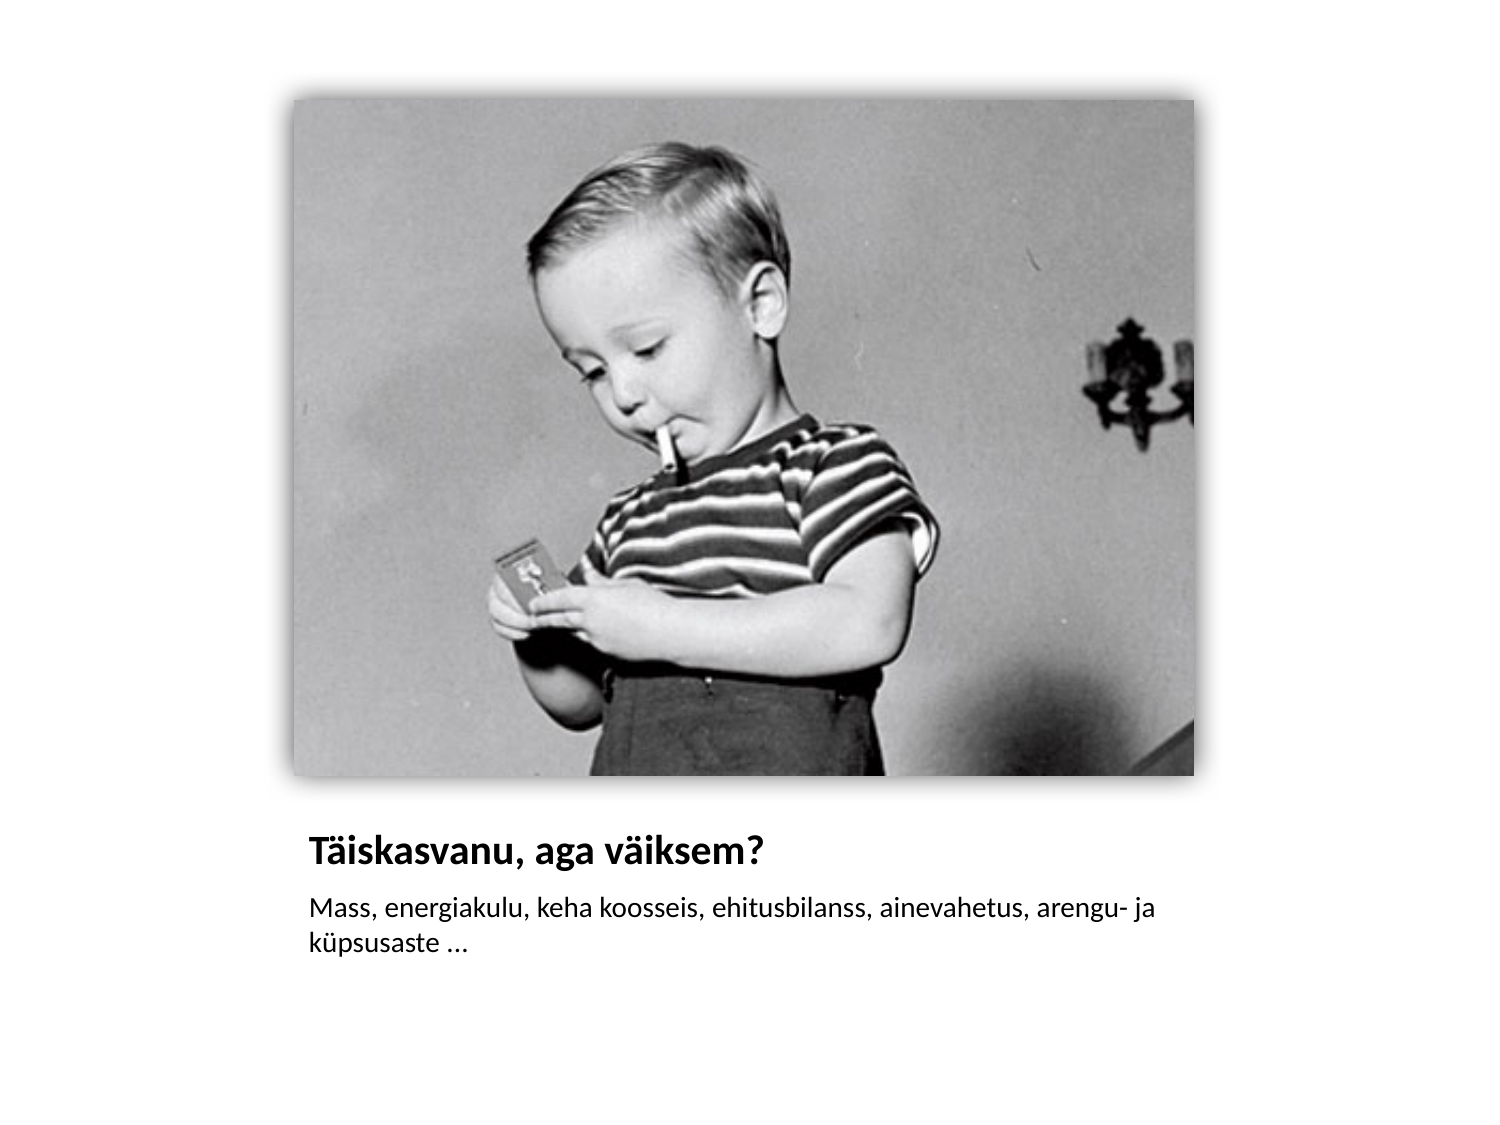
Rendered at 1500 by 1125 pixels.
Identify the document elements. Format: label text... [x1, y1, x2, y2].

picture [293, 100, 1195, 776]
list Mass, energiakulu, keha koosseis, ehitusbilanss, ainevahetus, arengu- ja küpsusaste ... [294, 880, 1194, 1013]
title Täiskasvanu, aga väiksem? [294, 793, 1194, 880]
